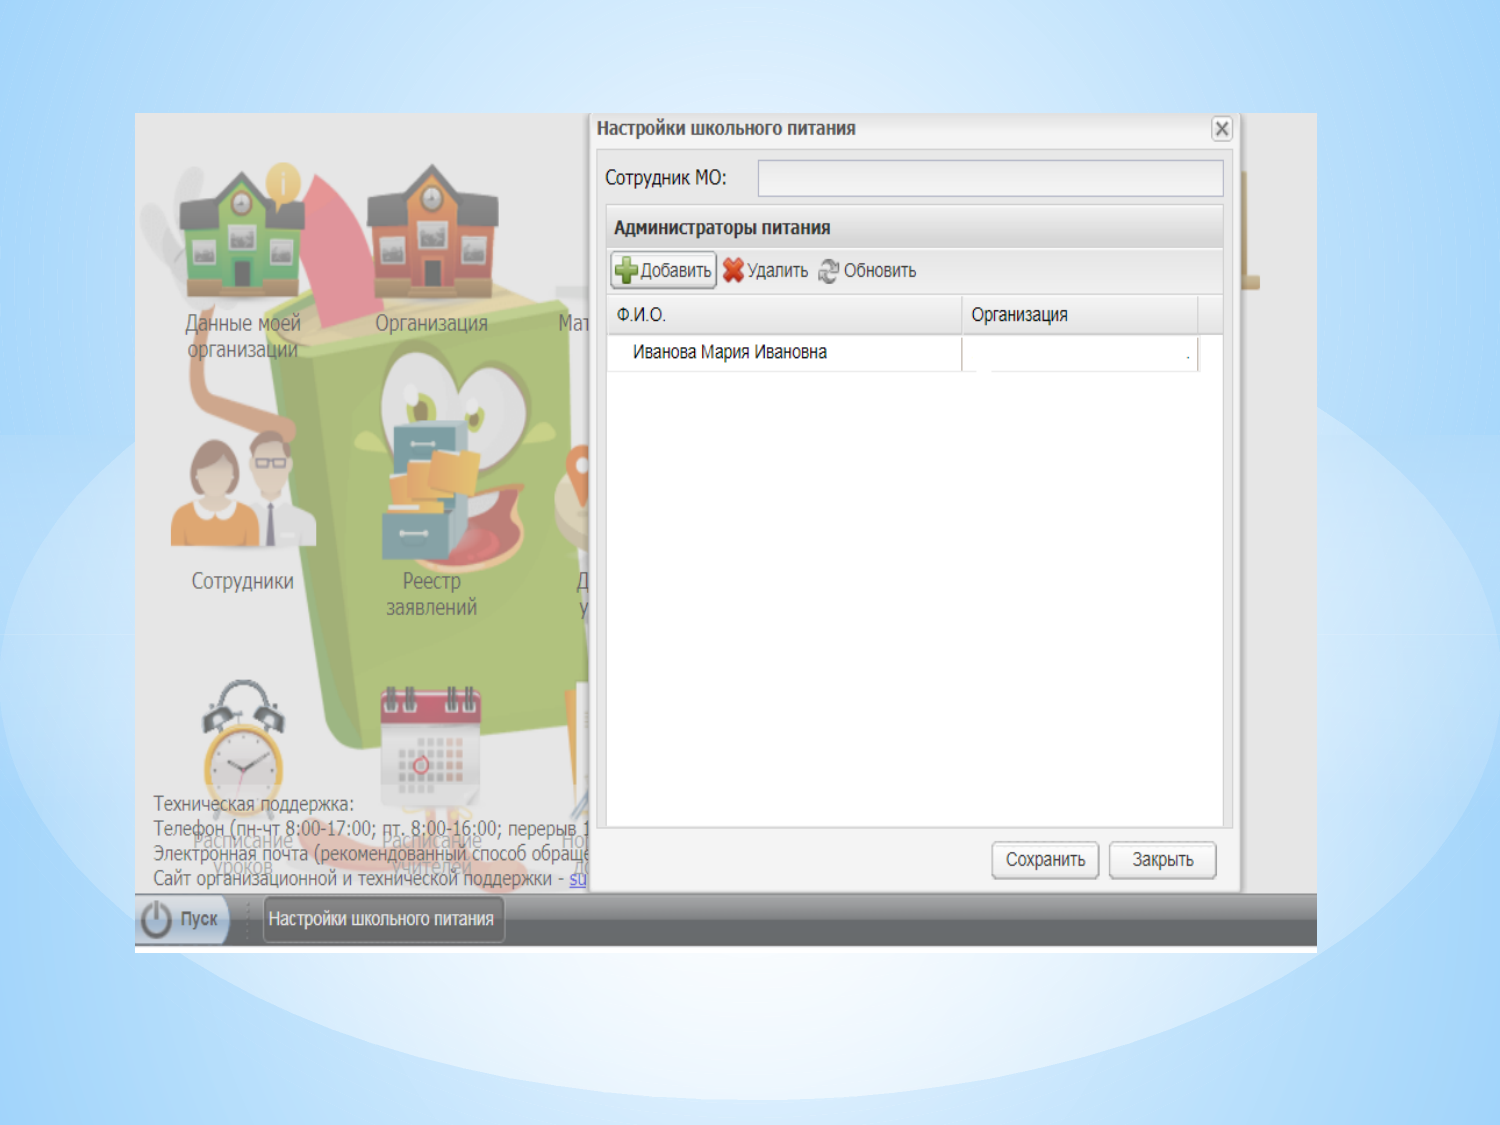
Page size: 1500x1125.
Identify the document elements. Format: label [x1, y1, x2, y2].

picture [135, 113, 1318, 953]
